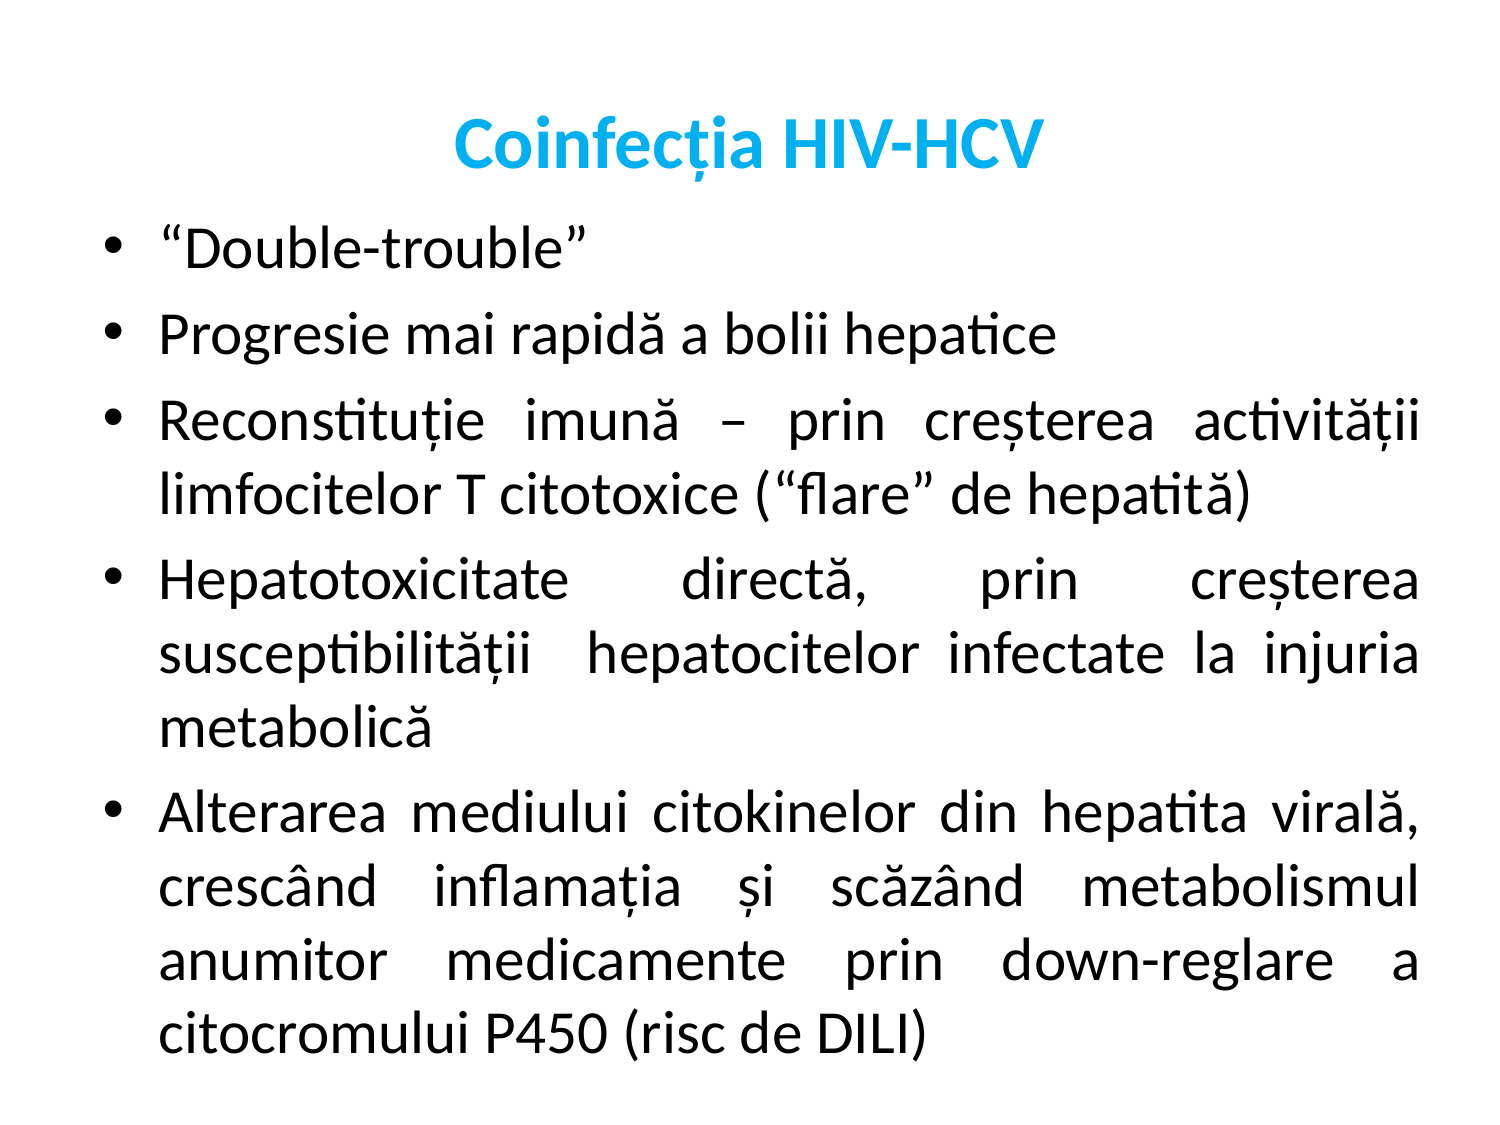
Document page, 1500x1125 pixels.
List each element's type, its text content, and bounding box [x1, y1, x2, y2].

list “Double-trouble” Progresie mai rapidă a bolii hepatice Reconstituție imună – prin creșterea activității limfocitelor T citotoxice (“flare” de hepatită) Hepatotoxicitate directă, prin creșterea susceptibilității hepatocitelor infectate la injuria metabolică Alterarea mediului citokinelor din hepatita virală, crescând inflamația și scăzând metabolismul anumitor medicamente prin down-reglare a citocromului P450 (risc de DILI) [87, 200, 1438, 1075]
title Coinfecția HIV-HCV [75, 45, 1425, 233]
